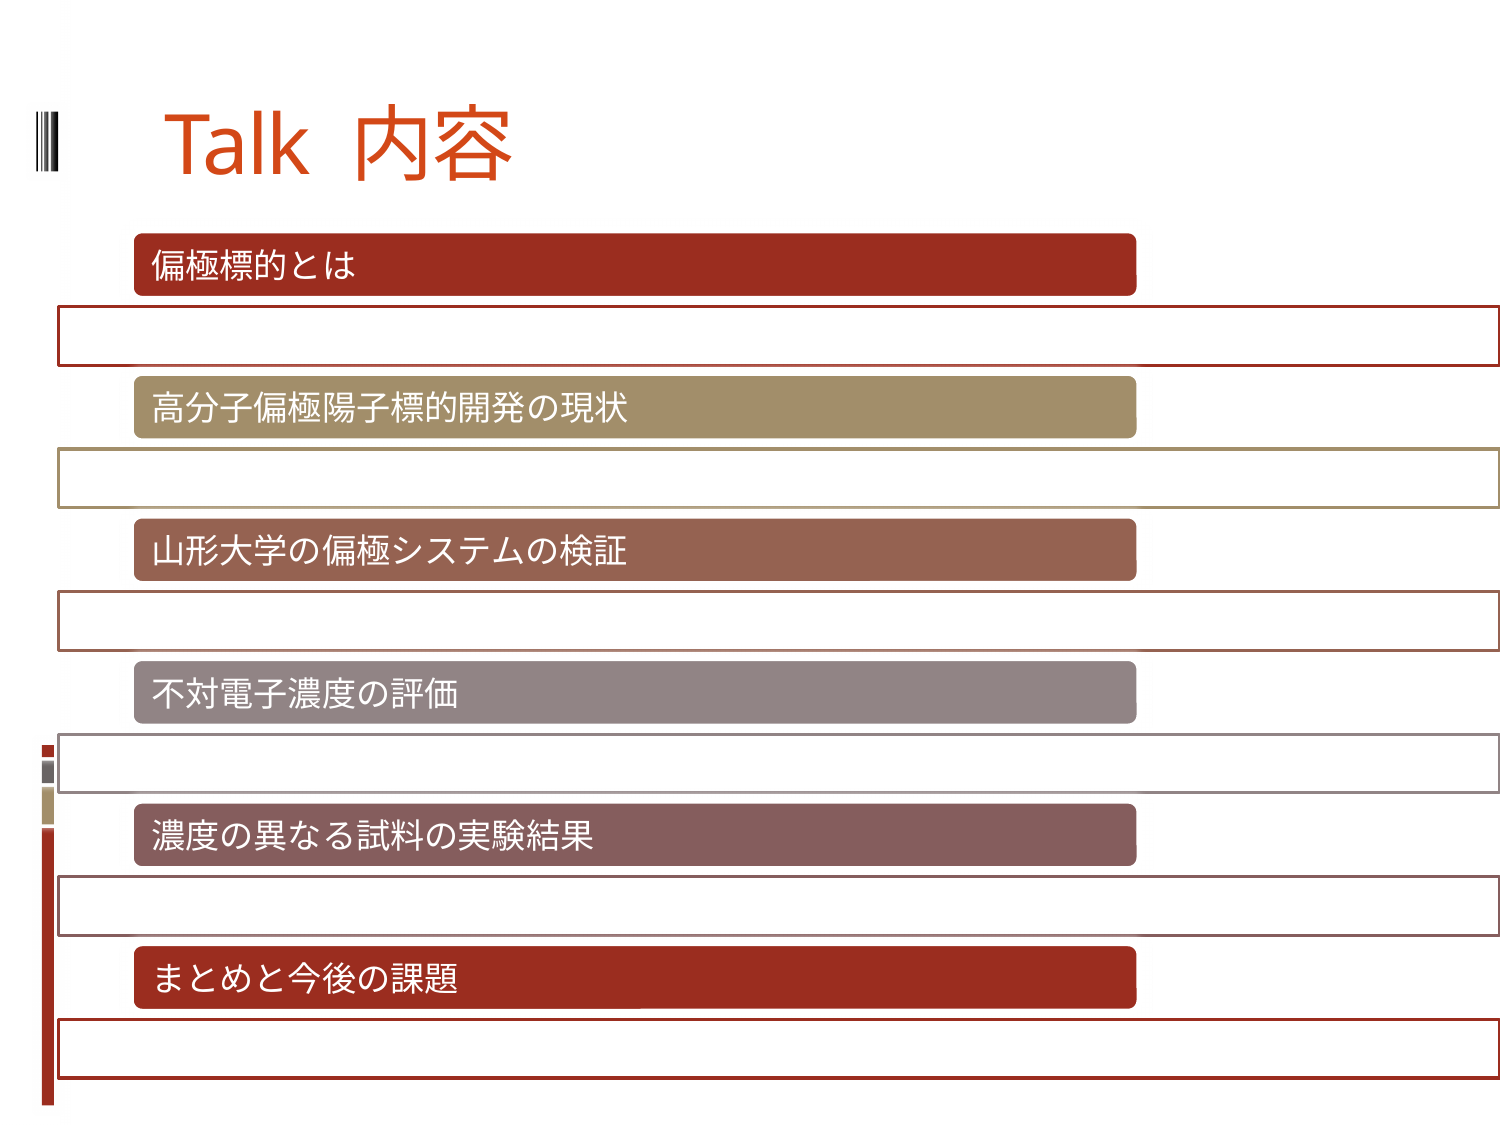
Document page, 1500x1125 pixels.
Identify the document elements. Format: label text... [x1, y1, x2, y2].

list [58, 222, 1500, 1079]
title Talk 内容 [150, 83, 1425, 213]
